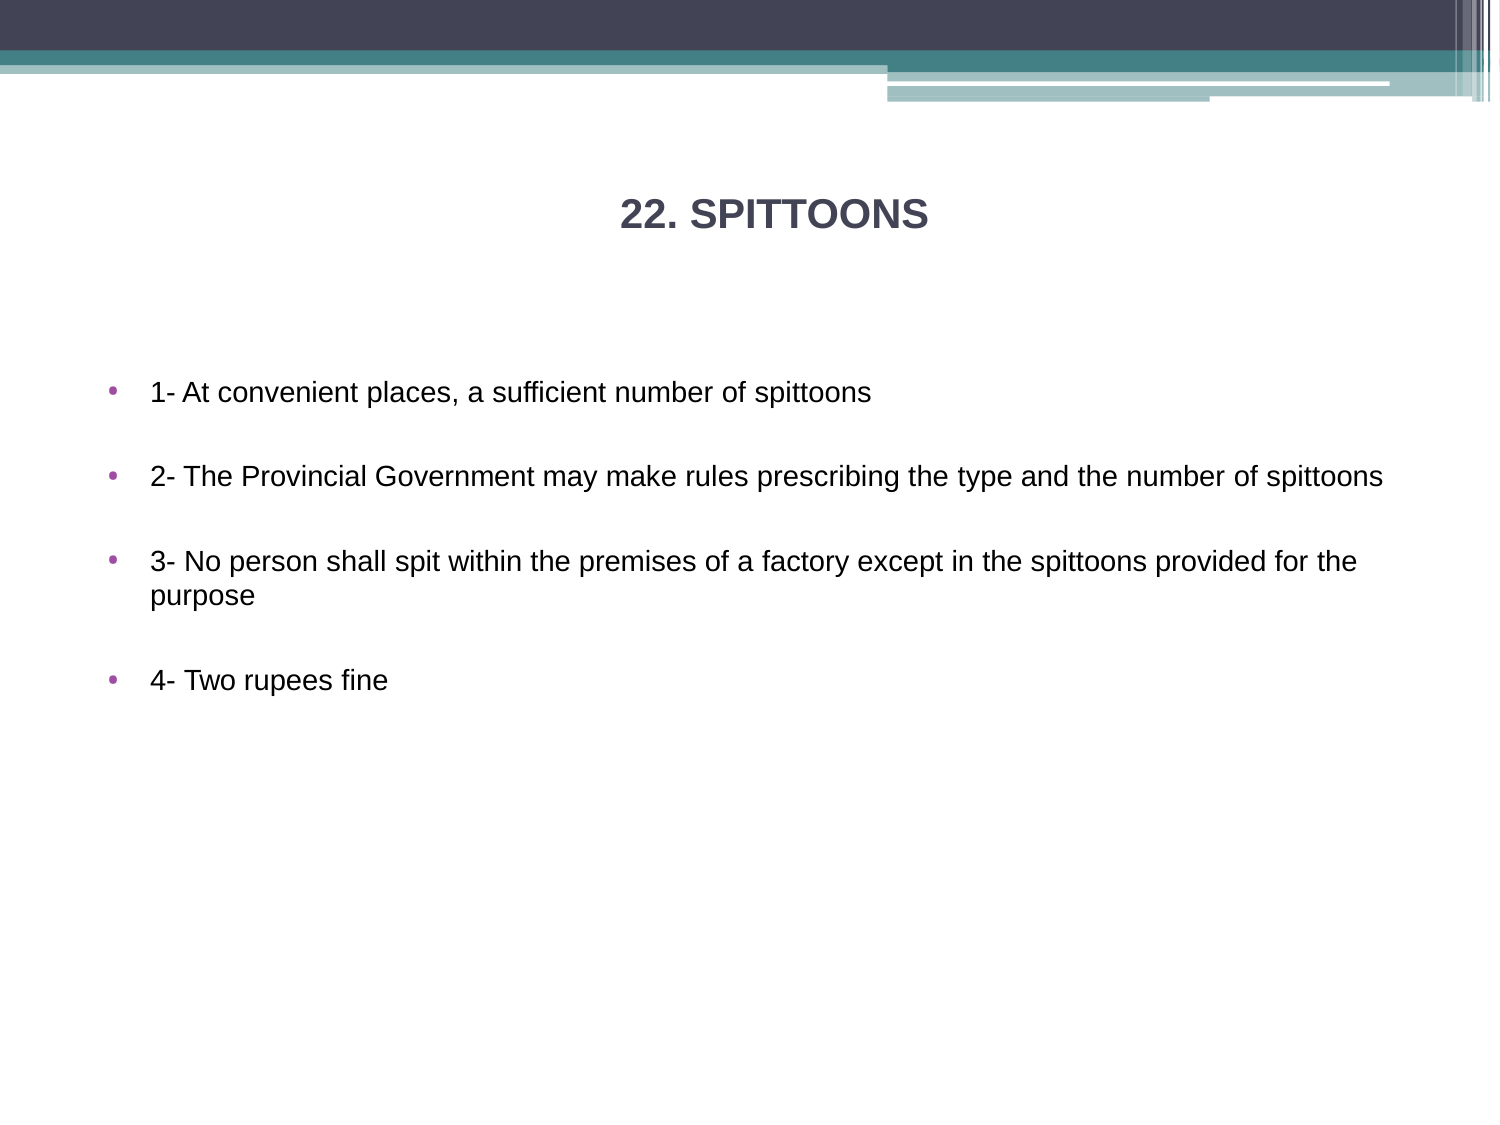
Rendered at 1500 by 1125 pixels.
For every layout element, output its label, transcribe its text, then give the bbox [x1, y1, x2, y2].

title 22. SPITTOONS [618, 184, 933, 370]
text_box 1- At convenient places, a sufficient number of spittoons 2- The Provincial Government may make rules prescribing the type and the number of spittoons 3- No person shall spit within the premises of a factory except in the spittoons provided for the purpose 4- Two rupees fine [105, 370, 1413, 697]
